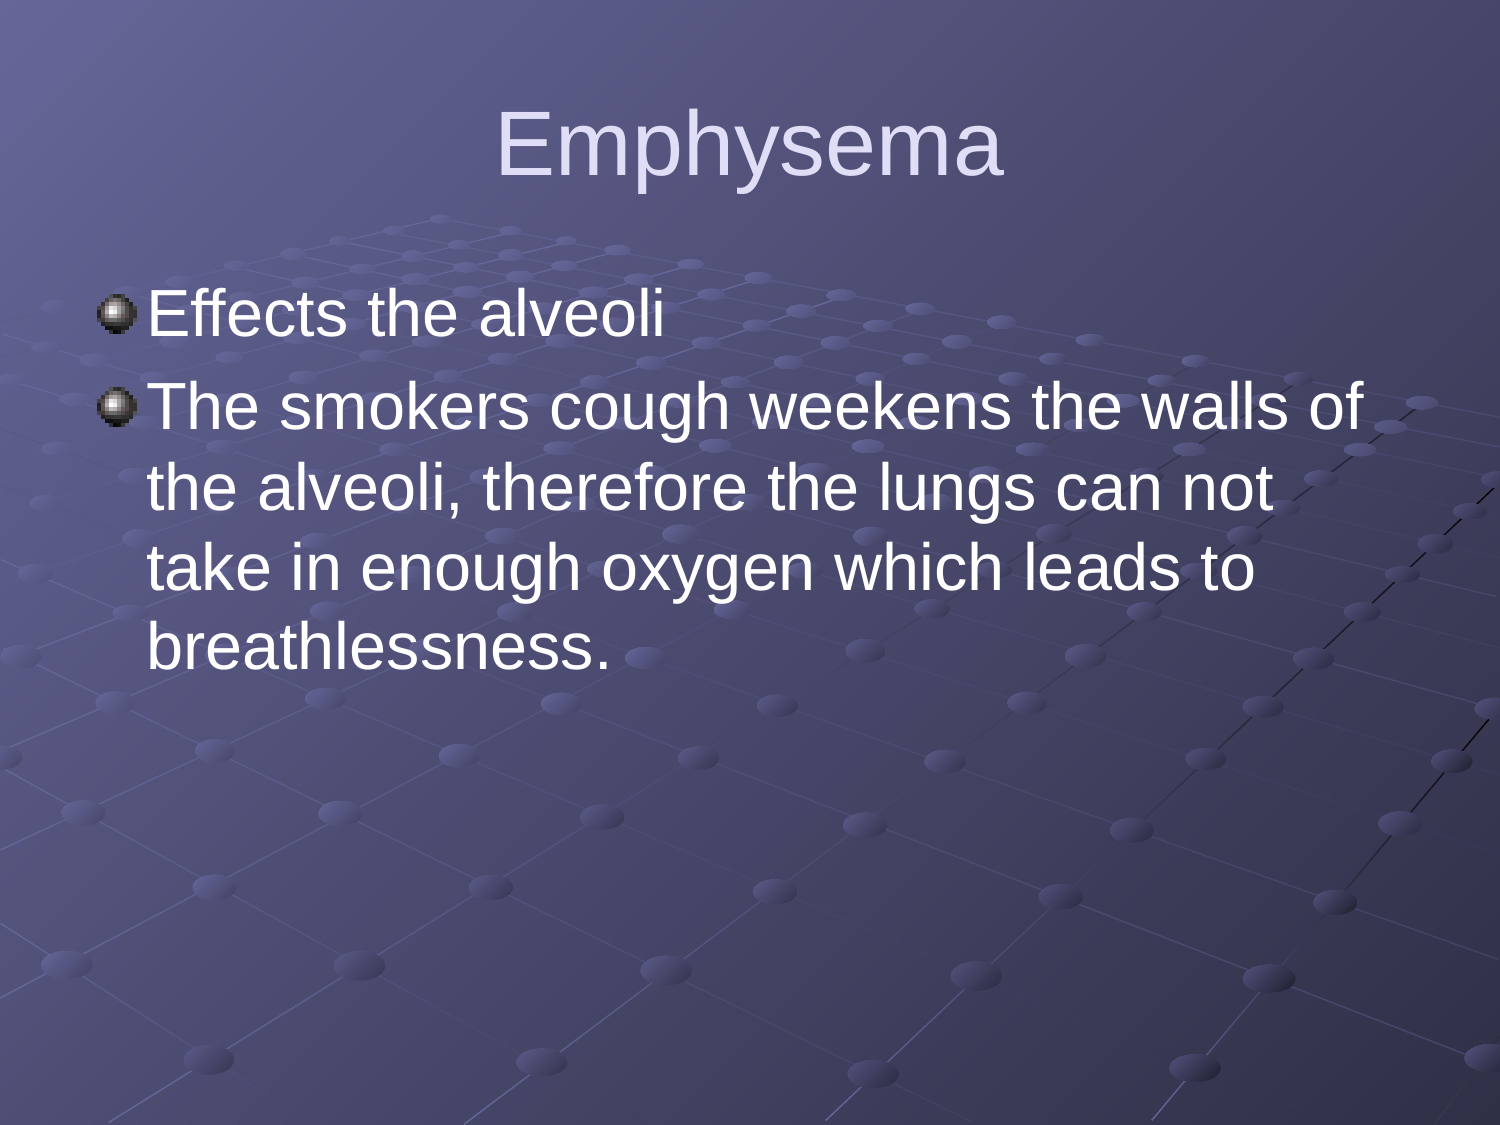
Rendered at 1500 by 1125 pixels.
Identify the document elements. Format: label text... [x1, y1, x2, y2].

list Effects the alveoli The smokers cough weekens the walls of the alveoli, therefore the lungs can not take in enough oxygen which leads to breathlessness. [75, 262, 1425, 1007]
title Emphysema [75, 45, 1425, 233]
picture [90, 286, 137, 334]
picture [90, 379, 137, 427]
